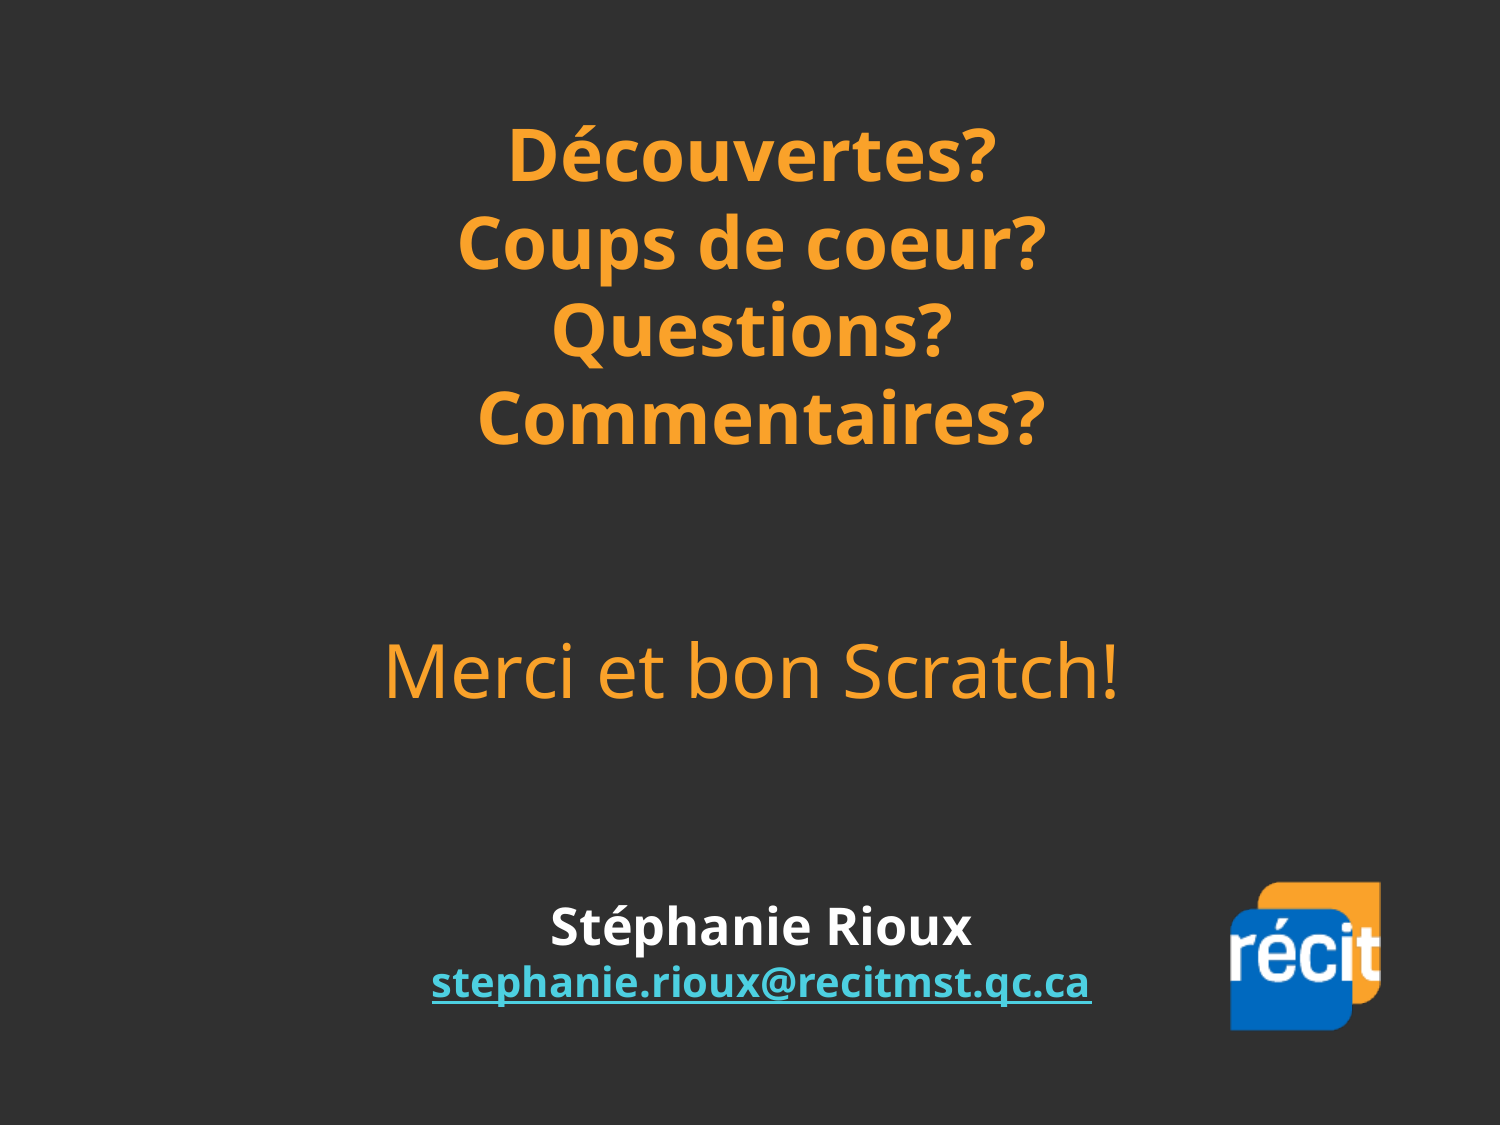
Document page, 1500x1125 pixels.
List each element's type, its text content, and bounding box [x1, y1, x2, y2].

title Découvertes? Coups de coeur? Questions? Commentaires? Merci et bon Scratch! Stéphanie Rioux stephanie.rioux@recitmst.qc.ca [74, 31, 1449, 1101]
picture [1229, 835, 1381, 1078]
